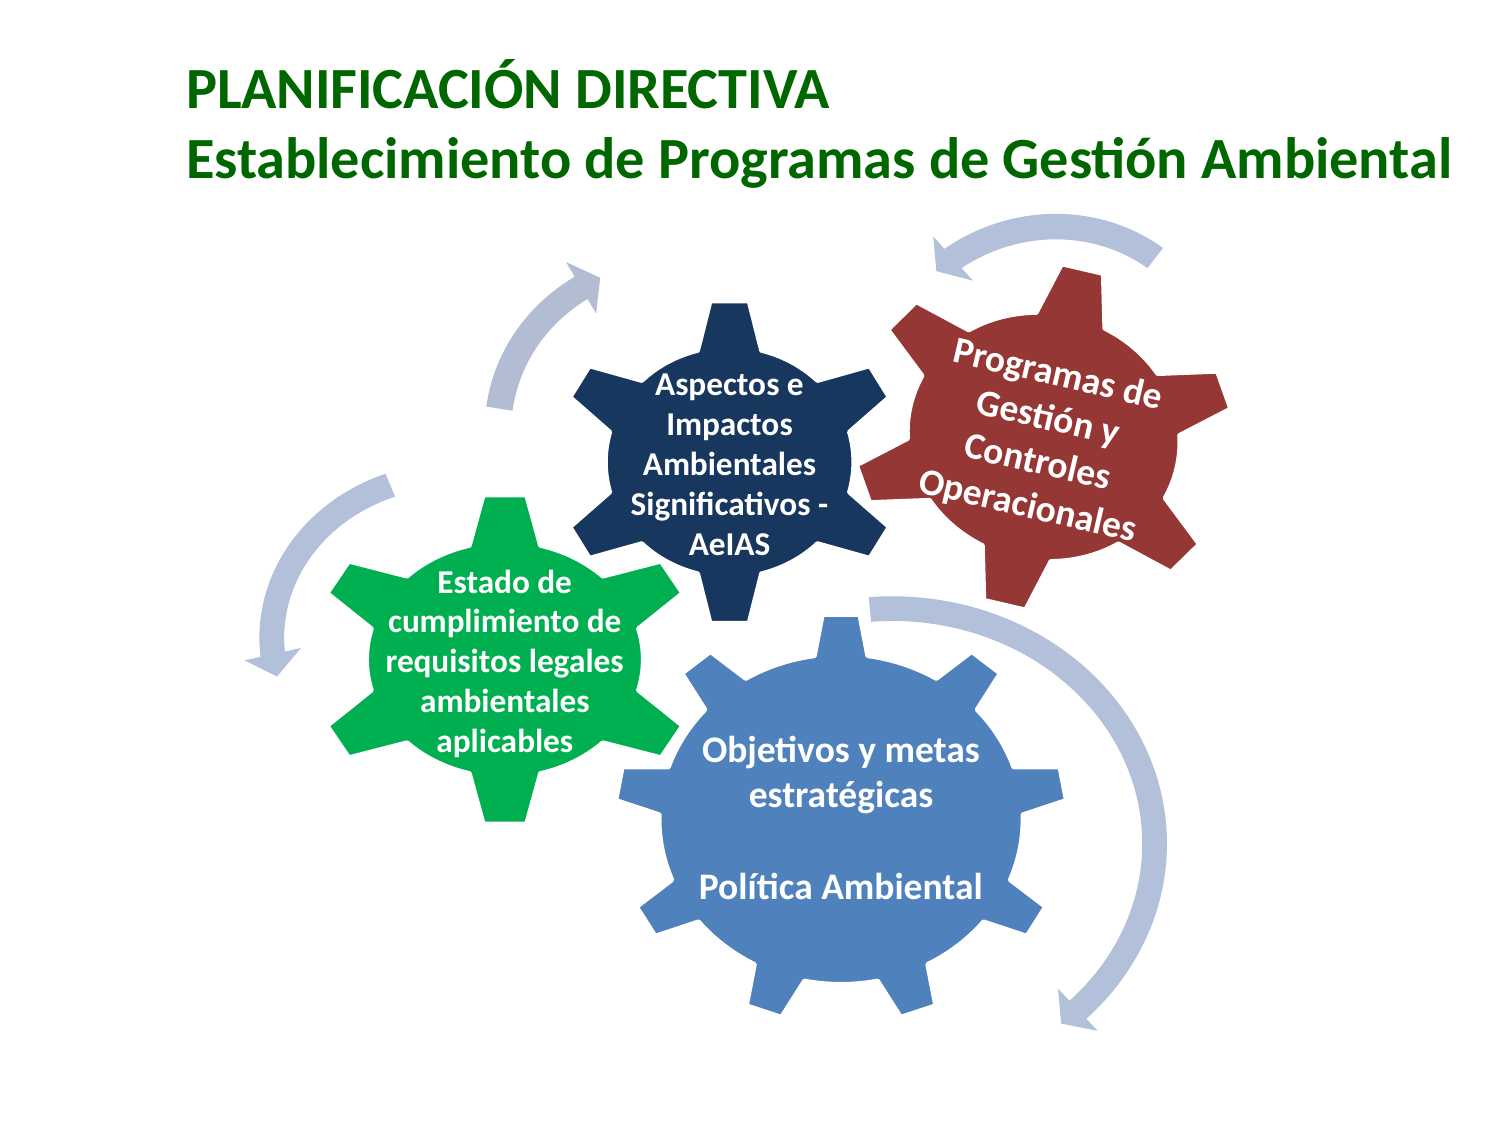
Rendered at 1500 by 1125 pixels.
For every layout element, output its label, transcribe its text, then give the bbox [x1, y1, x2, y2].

text_box PLANIFICACIÓN DIRECTIVA Establecimiento de Programas de Gestión Ambiental [171, 42, 1500, 198]
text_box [242, 198, 1255, 1108]
